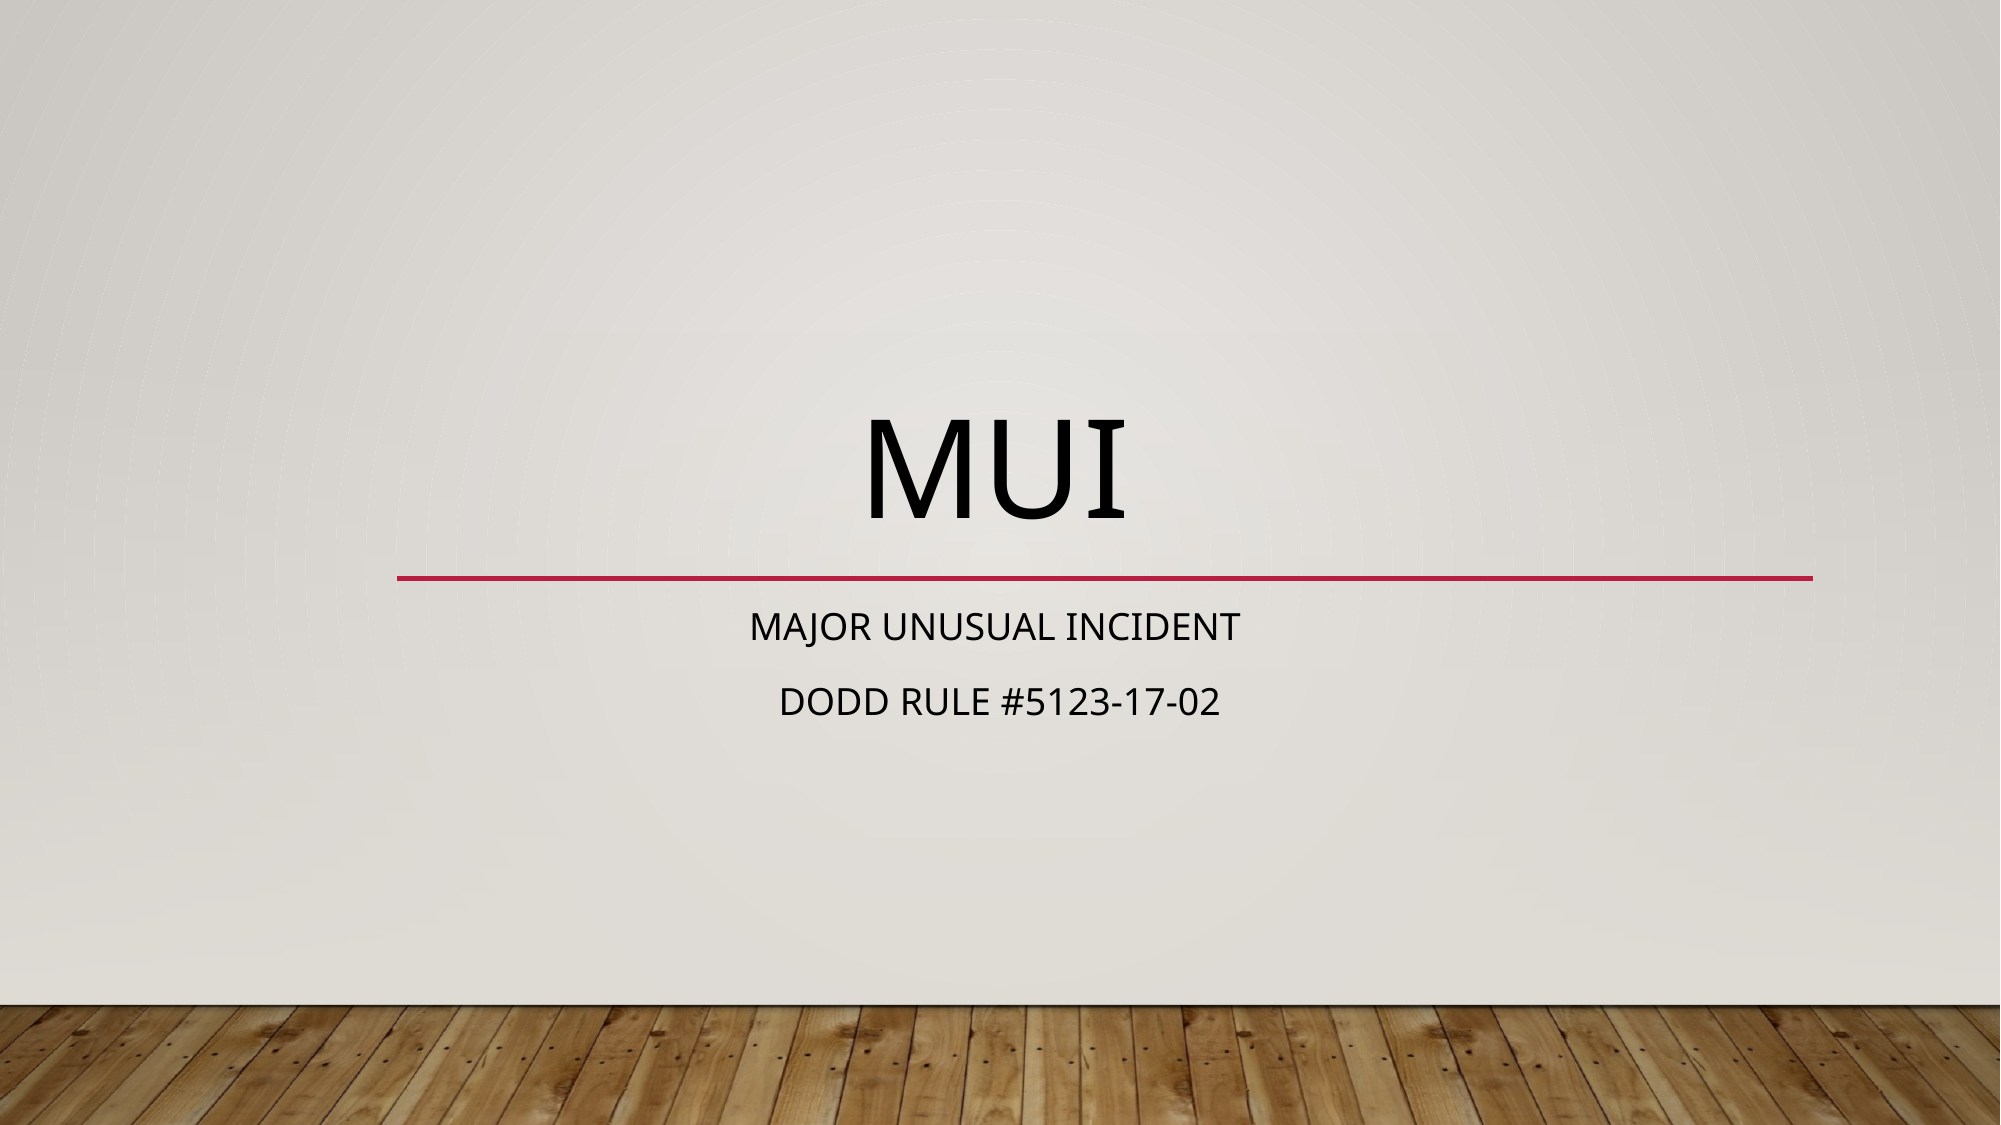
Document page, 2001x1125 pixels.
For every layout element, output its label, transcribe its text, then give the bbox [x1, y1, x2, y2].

subtitle Major Unusual Incident DODD Rule #5123-17-02 [0, 579, 2000, 740]
title MUI [0, 131, 2000, 549]
picture [0, 1005, 2000, 1125]
